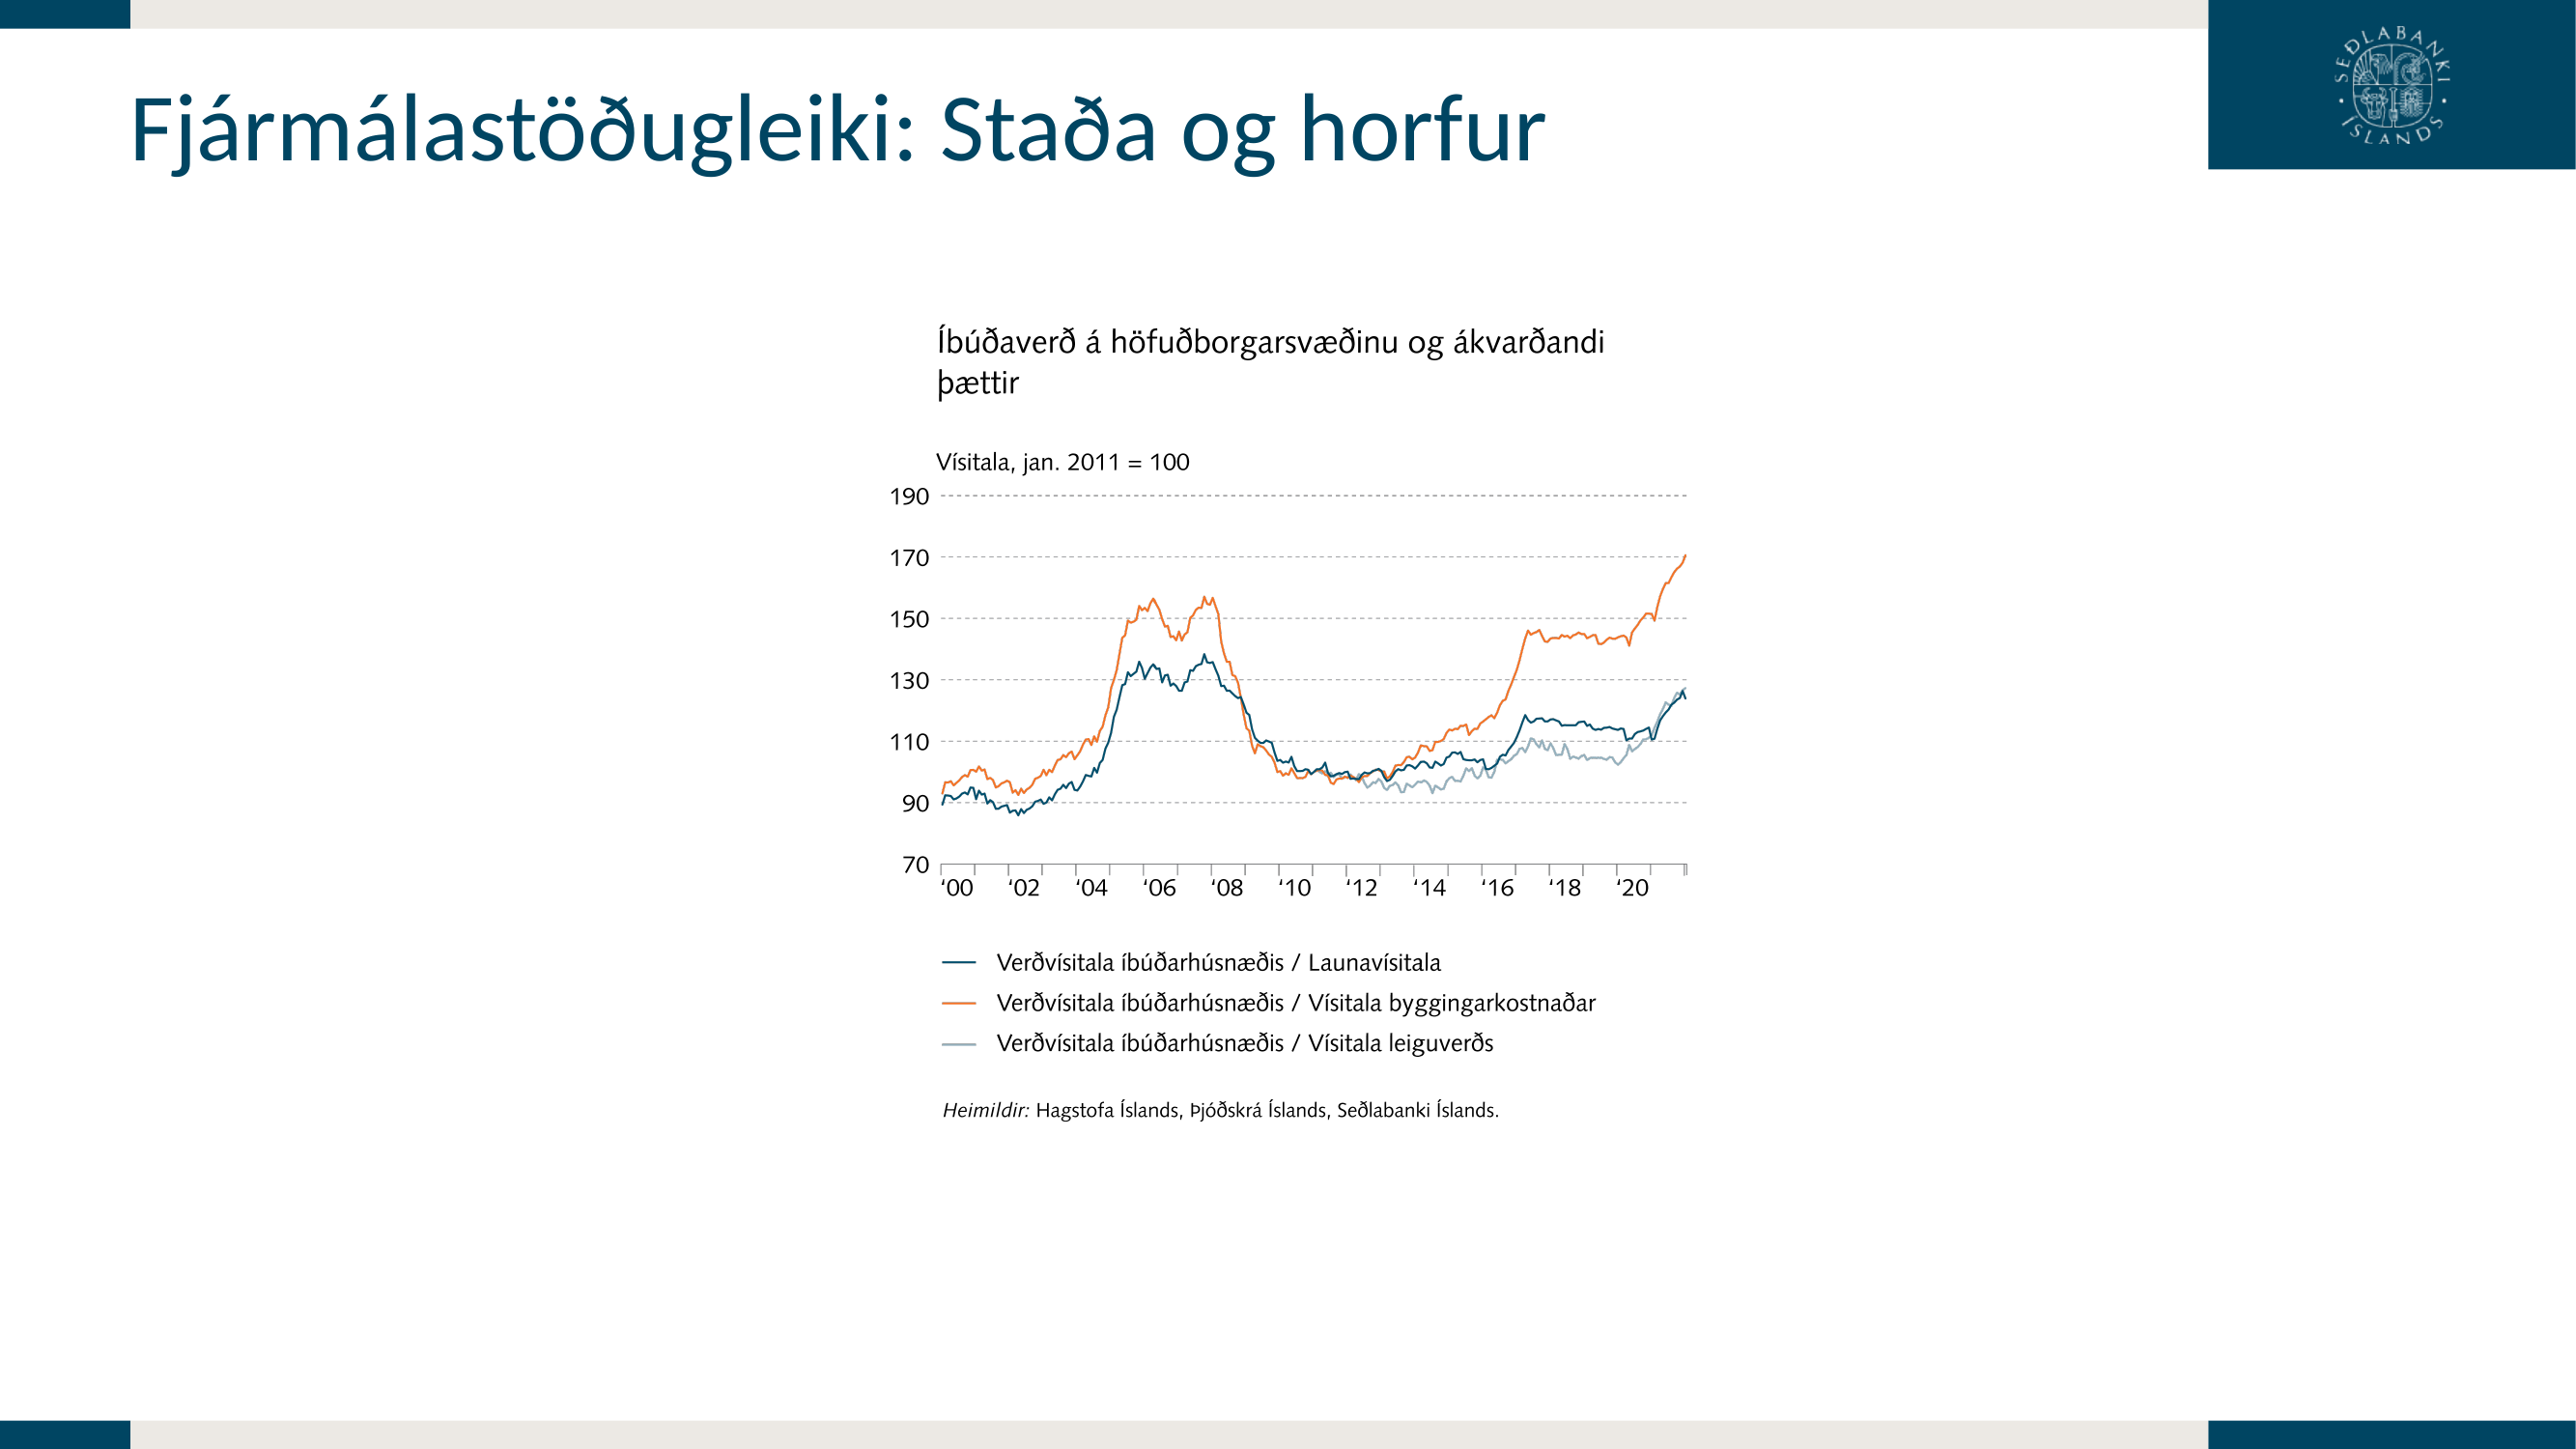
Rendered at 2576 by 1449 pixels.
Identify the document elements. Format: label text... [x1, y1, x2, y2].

title Fjármálastöðugleiki: Staða og horfur [129, 86, 2178, 290]
picture [889, 323, 1687, 1125]
